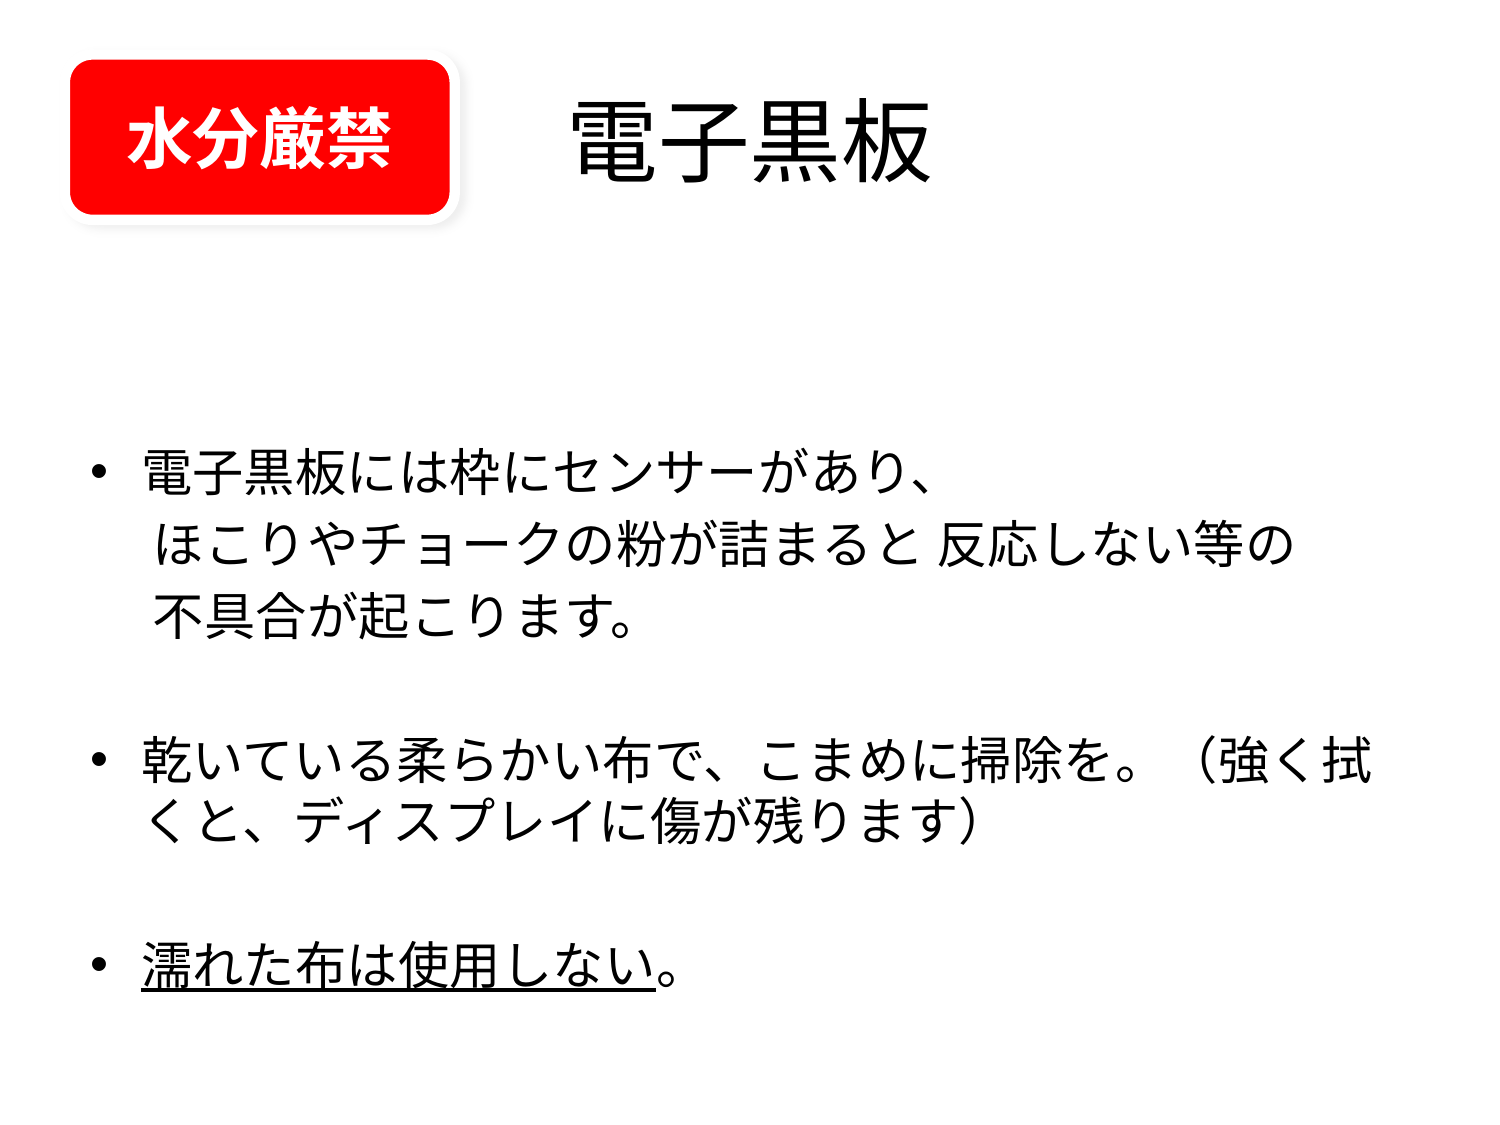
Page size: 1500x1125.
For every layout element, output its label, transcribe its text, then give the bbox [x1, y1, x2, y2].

list 電子黒板には枠にセンサーがあり、 ほこりやチョークの粉が詰まると 反応しない等の 不具合が起こります。 乾いている柔らかい布で、こまめに掃除を。（強く拭くと、ディスプレイに傷が残ります） 濡れた布は使用しない。 [75, 432, 1425, 1005]
text_box 水分厳禁 [62, 52, 457, 222]
title 電子黒板 [75, 45, 1425, 233]
